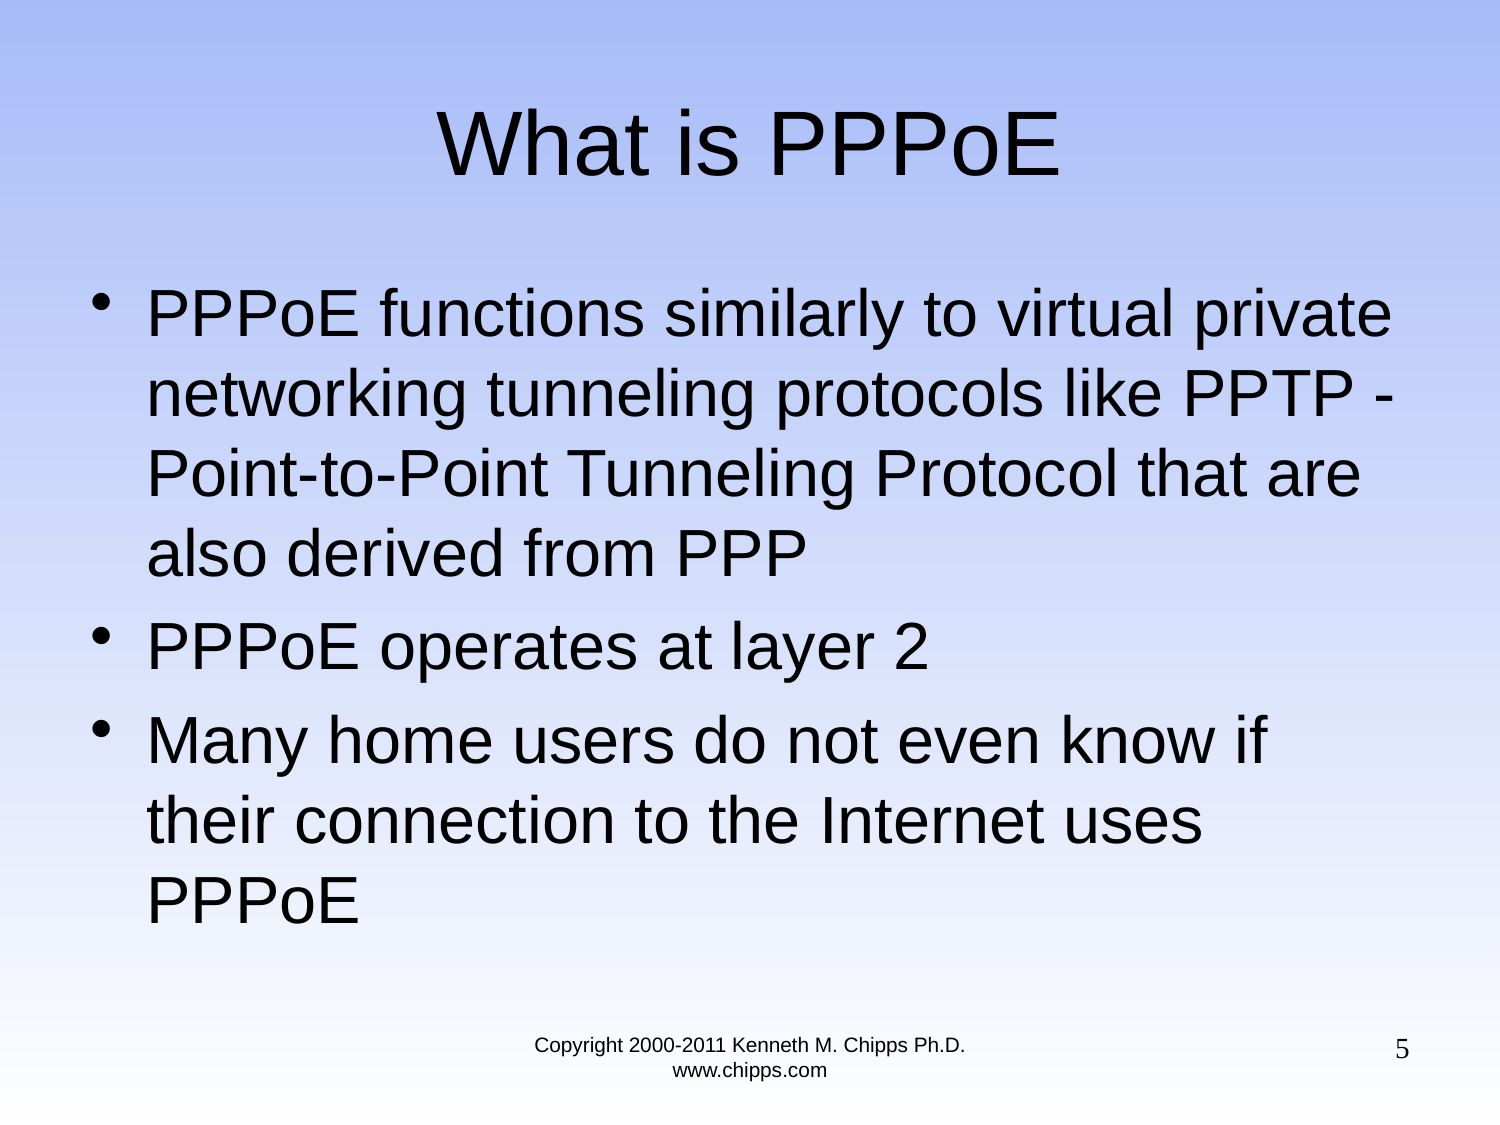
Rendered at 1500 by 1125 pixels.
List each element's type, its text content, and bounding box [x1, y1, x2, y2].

footer Copyright 2000-2011 Kenneth M. Chipps Ph.D. www.chipps.com [449, 1024, 1051, 1103]
slide_number 5 [1074, 1021, 1426, 1101]
title What is PPPoE [74, 44, 1426, 233]
list PPPoE functions similarly to virtual private networking tunneling protocols like PPTP - Point-to-Point Tunneling Protocol that are also derived from PPP PPPoE operates at layer 2 Many home users do not even know if their connection to the Internet uses PPPoE [74, 262, 1426, 1006]
